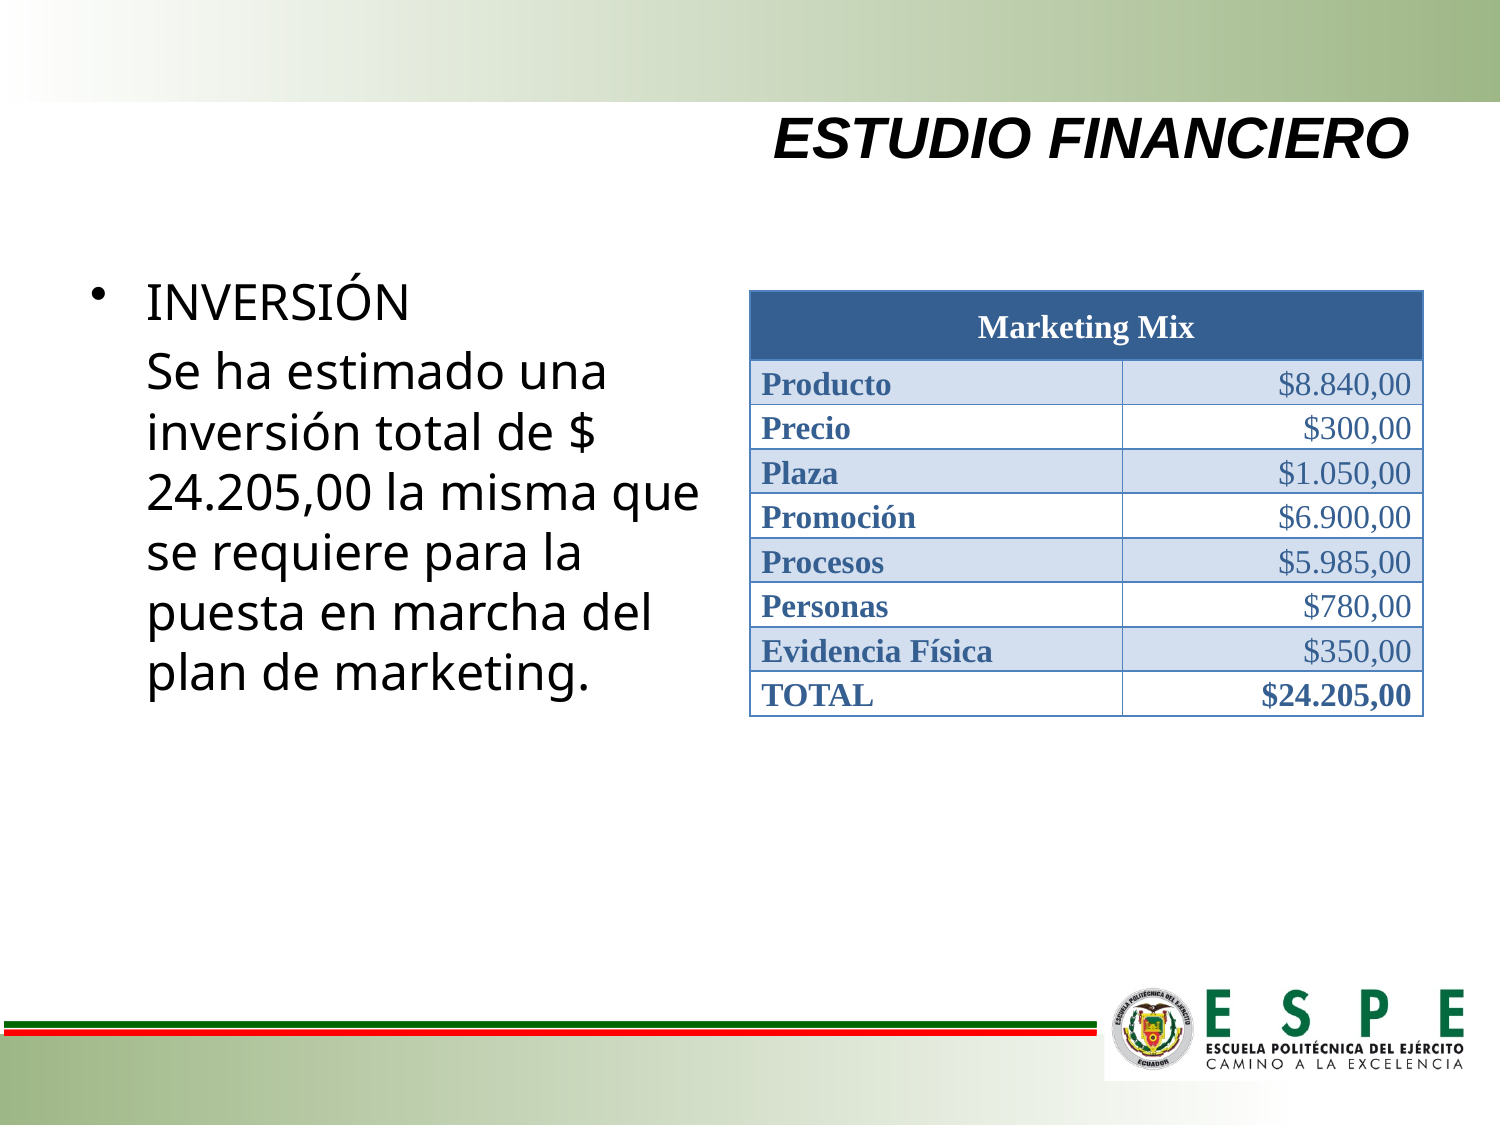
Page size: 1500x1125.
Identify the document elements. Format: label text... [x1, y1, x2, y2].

table_cell Plaza [751, 450, 1122, 492]
table_cell Precio [751, 405, 1122, 448]
picture [1104, 976, 1483, 1081]
table_cell Evidencia Física [751, 628, 1122, 670]
table_cell $6.900,00 [1123, 494, 1422, 537]
table_cell $300,00 [1123, 405, 1422, 448]
table_cell $1.050,00 [1123, 450, 1422, 492]
list INVERSIÓN Se ha estimado una inversión total de $ 24.205,00 la misma que se requiere para la puesta en marcha del plan de marketing. [75, 262, 762, 1005]
table_cell $24.205,00 [1123, 672, 1422, 715]
table_cell Promoción [751, 494, 1122, 537]
table_cell $780,00 [1123, 583, 1422, 626]
table_cell Procesos [751, 539, 1122, 581]
table_cell TOTAL [751, 672, 1122, 715]
title ESTUDIO FINANCIERO [75, 92, 1425, 185]
table_cell Producto [751, 361, 1122, 404]
table_header Marketing Mix [751, 292, 1422, 359]
table_cell $5.985,00 [1123, 539, 1422, 581]
table_cell $8.840,00 [1123, 361, 1422, 404]
table_cell Personas [751, 583, 1122, 626]
table_cell $350,00 [1123, 628, 1422, 670]
